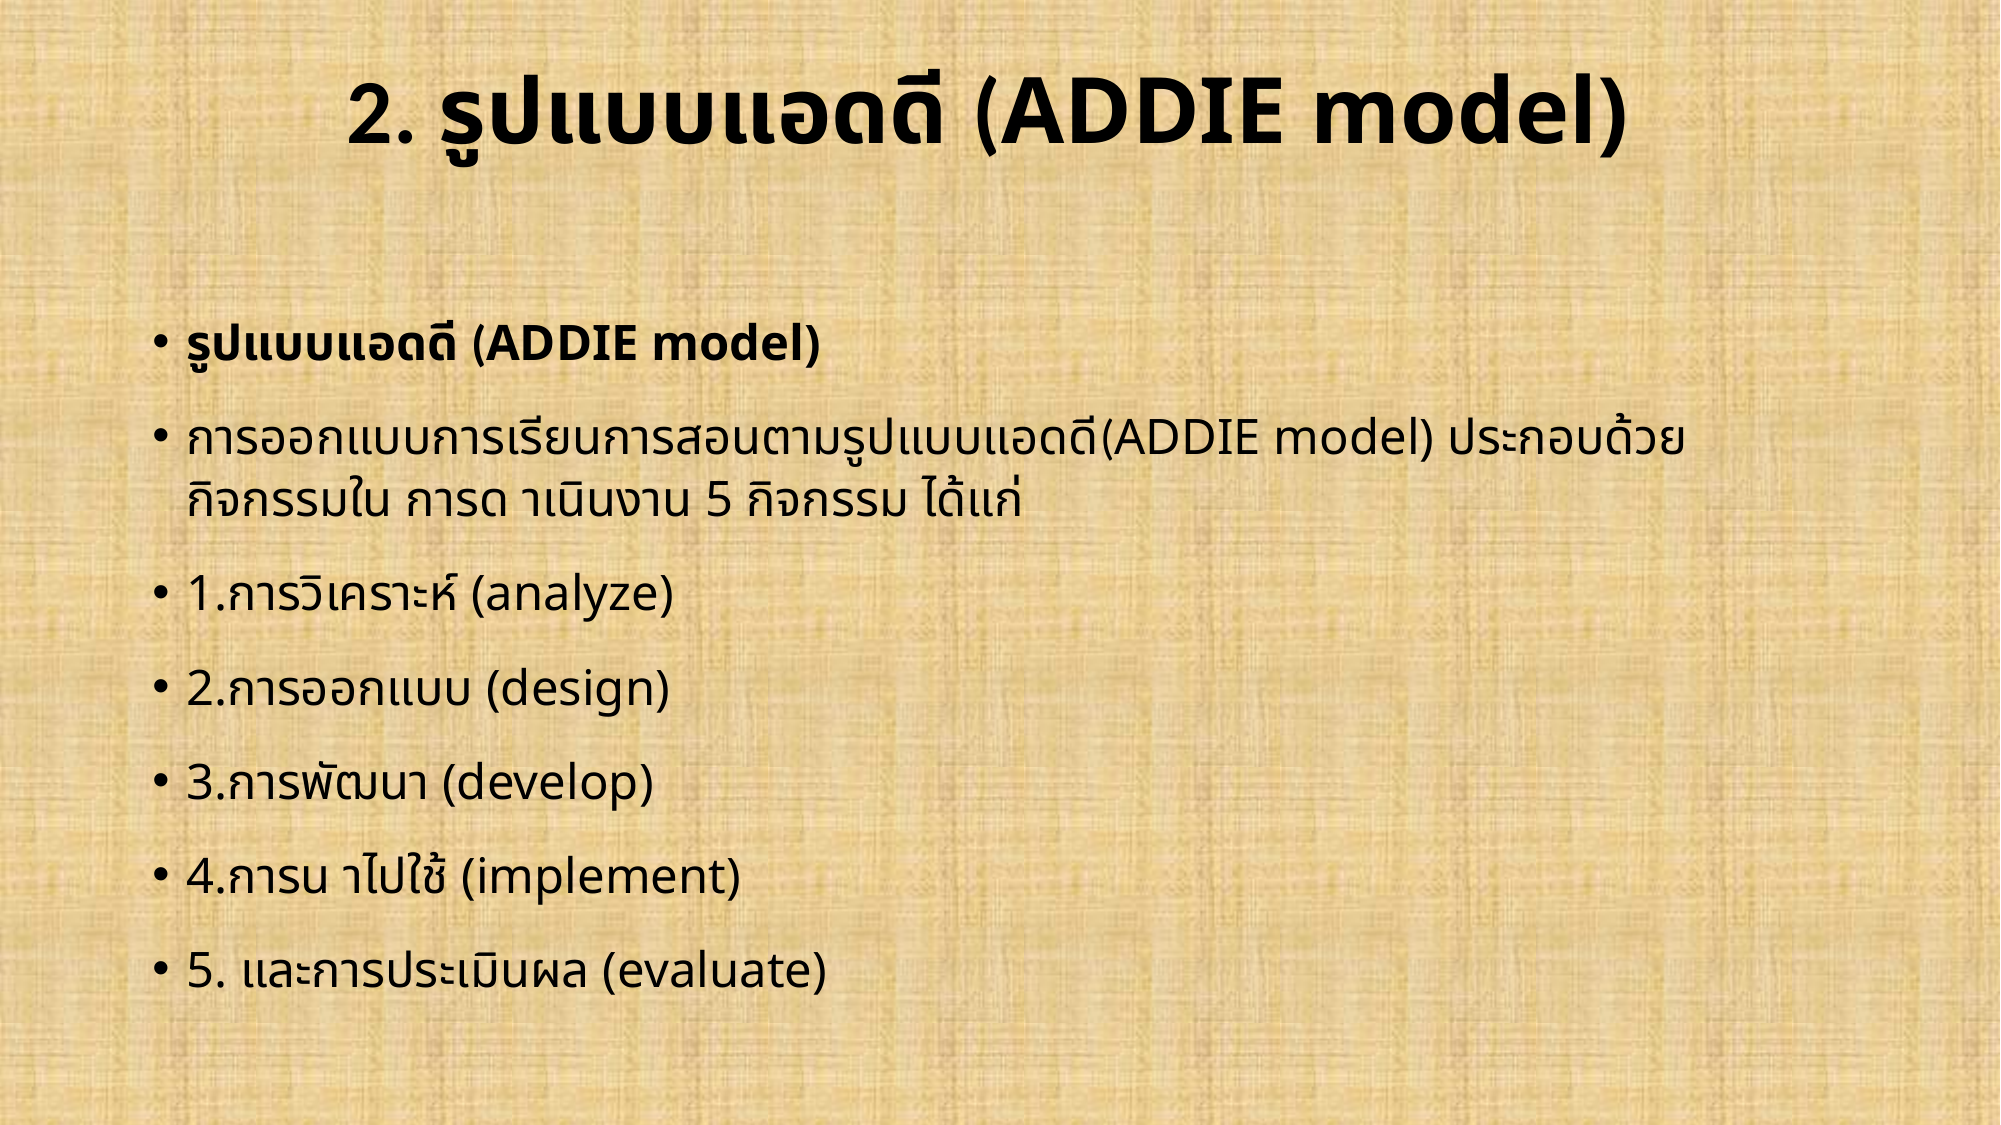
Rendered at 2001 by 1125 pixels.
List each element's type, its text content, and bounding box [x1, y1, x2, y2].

title 2. รูปแบบแอดดี (ADDIE model) [137, 59, 1863, 278]
picture [0, 0, 2000, 1125]
list รูปแบบแอดดี (ADDIE model) การออกแบบการเรียนการสอนตามรูปแบบแอดดี(ADDIE model) ประกอบด้วยกิจกรรมใน การด าเนินงาน 5 กิจกรรม ได้แก่ 1.การวิเคราะห์ (analyze) 2.การออกแบบ (design) 3.การพัฒนา (develop) 4.การน าไปใช้ (implement) 5. และการประเมินผล (evaluate) [137, 299, 1863, 1014]
